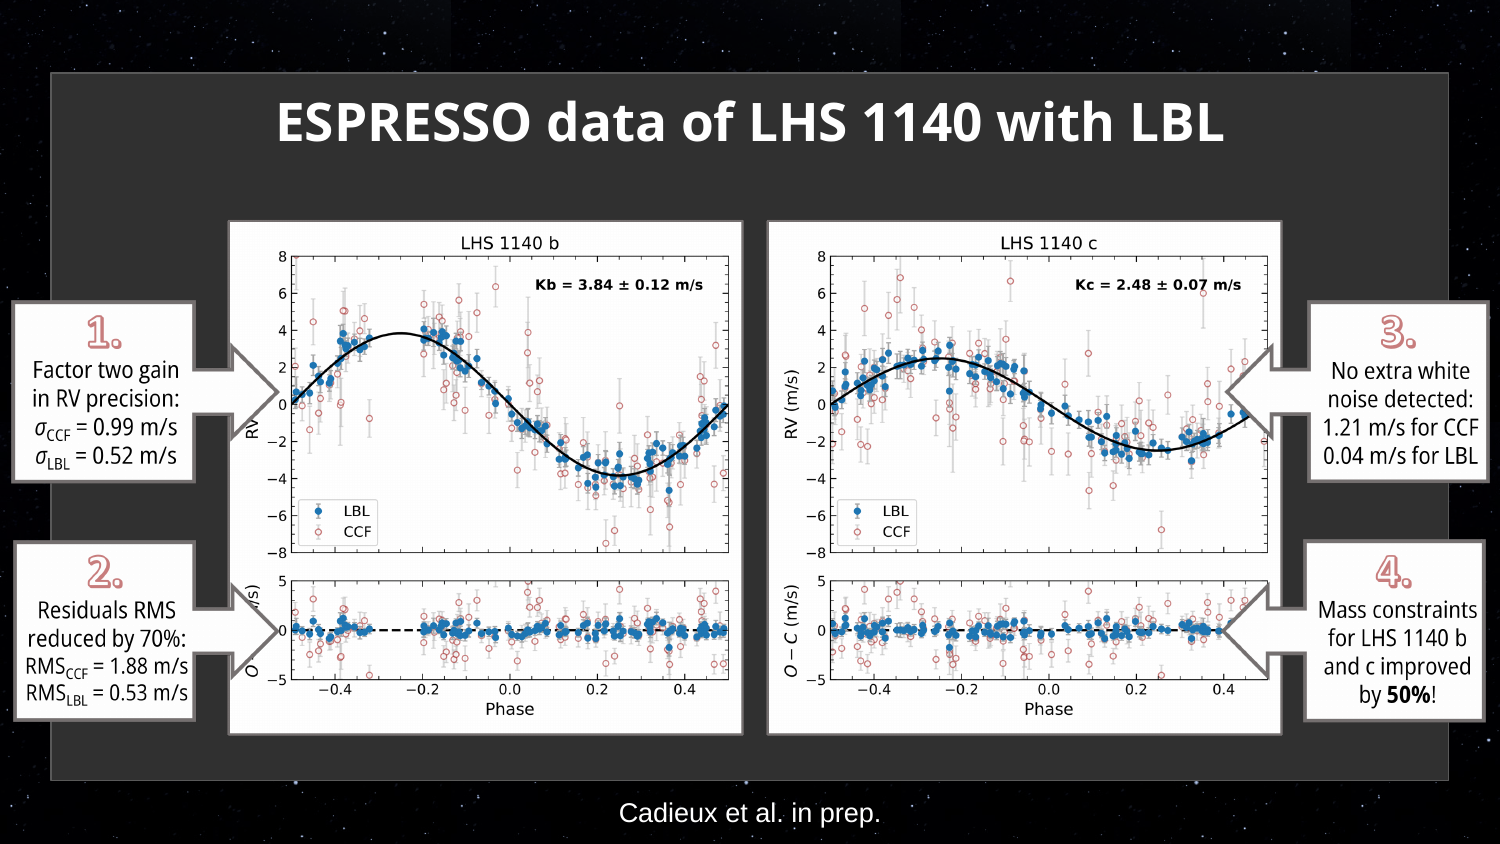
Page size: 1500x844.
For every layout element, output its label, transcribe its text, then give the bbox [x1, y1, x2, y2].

text_box Cadieux et al. in prep. [458, 780, 1042, 843]
title ESPRESSO data of LHS 1140 with LBL [51, 72, 1449, 167]
text_box [51, 167, 1449, 781]
picture [0, 0, 1500, 844]
